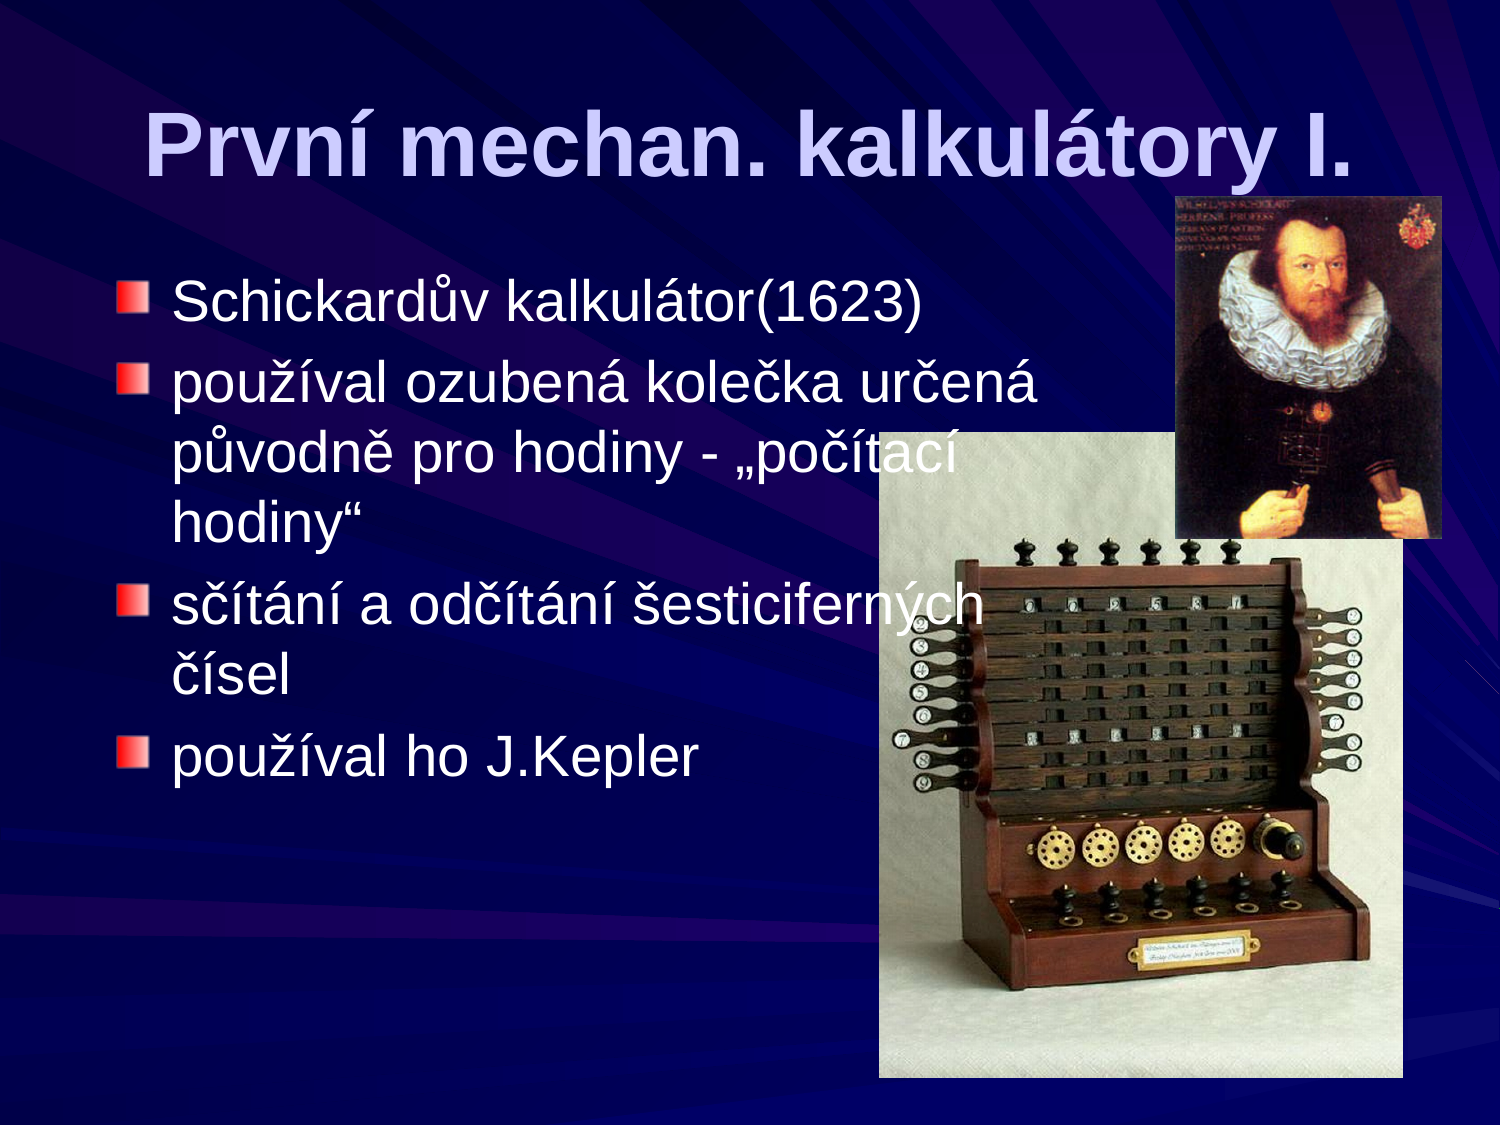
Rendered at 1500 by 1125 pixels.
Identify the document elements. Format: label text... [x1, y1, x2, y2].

picture [115, 734, 153, 772]
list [1174, 196, 1442, 540]
picture [115, 279, 153, 317]
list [879, 432, 1403, 1079]
picture [115, 582, 153, 620]
title První mechan. kalkulátory I. [74, 45, 1426, 234]
list Schickardův kalkulátor(1623) používal ozubená kolečka určená původně pro hodiny - „počítací hodiny“ sčítání a odčítání šesticiferných čísel používal ho J.Kepler [100, 255, 1105, 999]
picture [115, 361, 153, 398]
